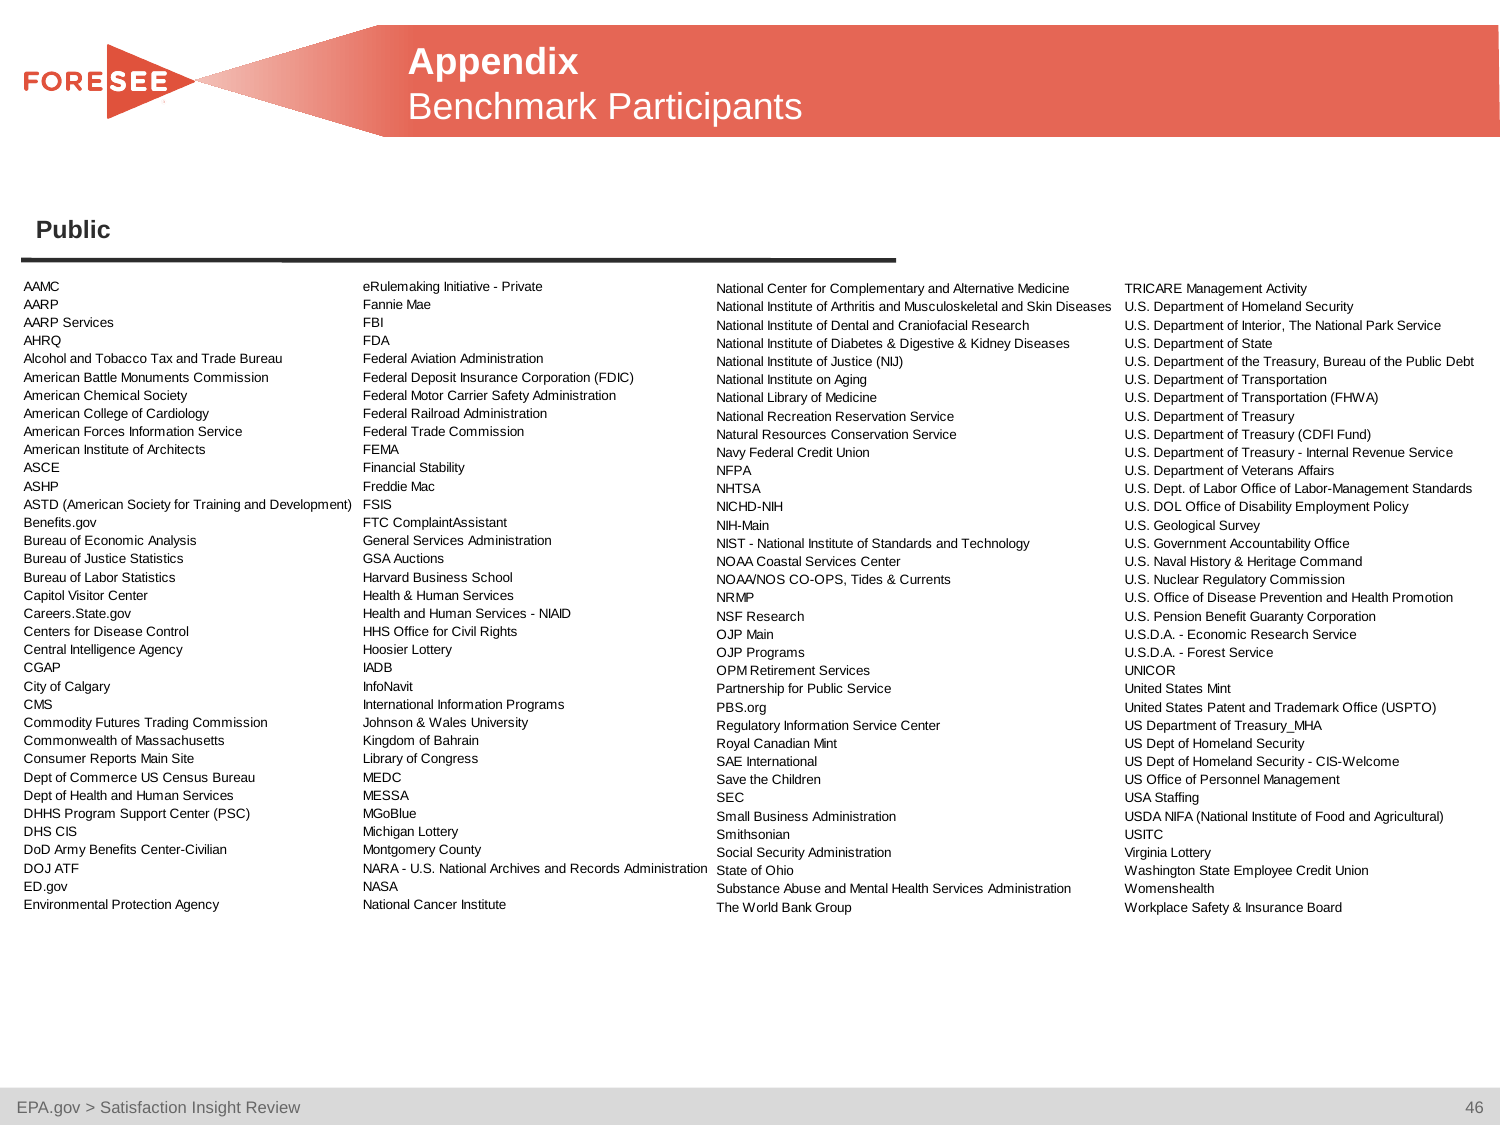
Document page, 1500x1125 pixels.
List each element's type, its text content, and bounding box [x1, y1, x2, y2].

picture [20, 276, 1116, 918]
picture [1121, 279, 1483, 918]
title Appendix Benchmark Participants [393, 26, 1454, 138]
text_box Public [21, 205, 234, 251]
picture [24, 44, 195, 119]
